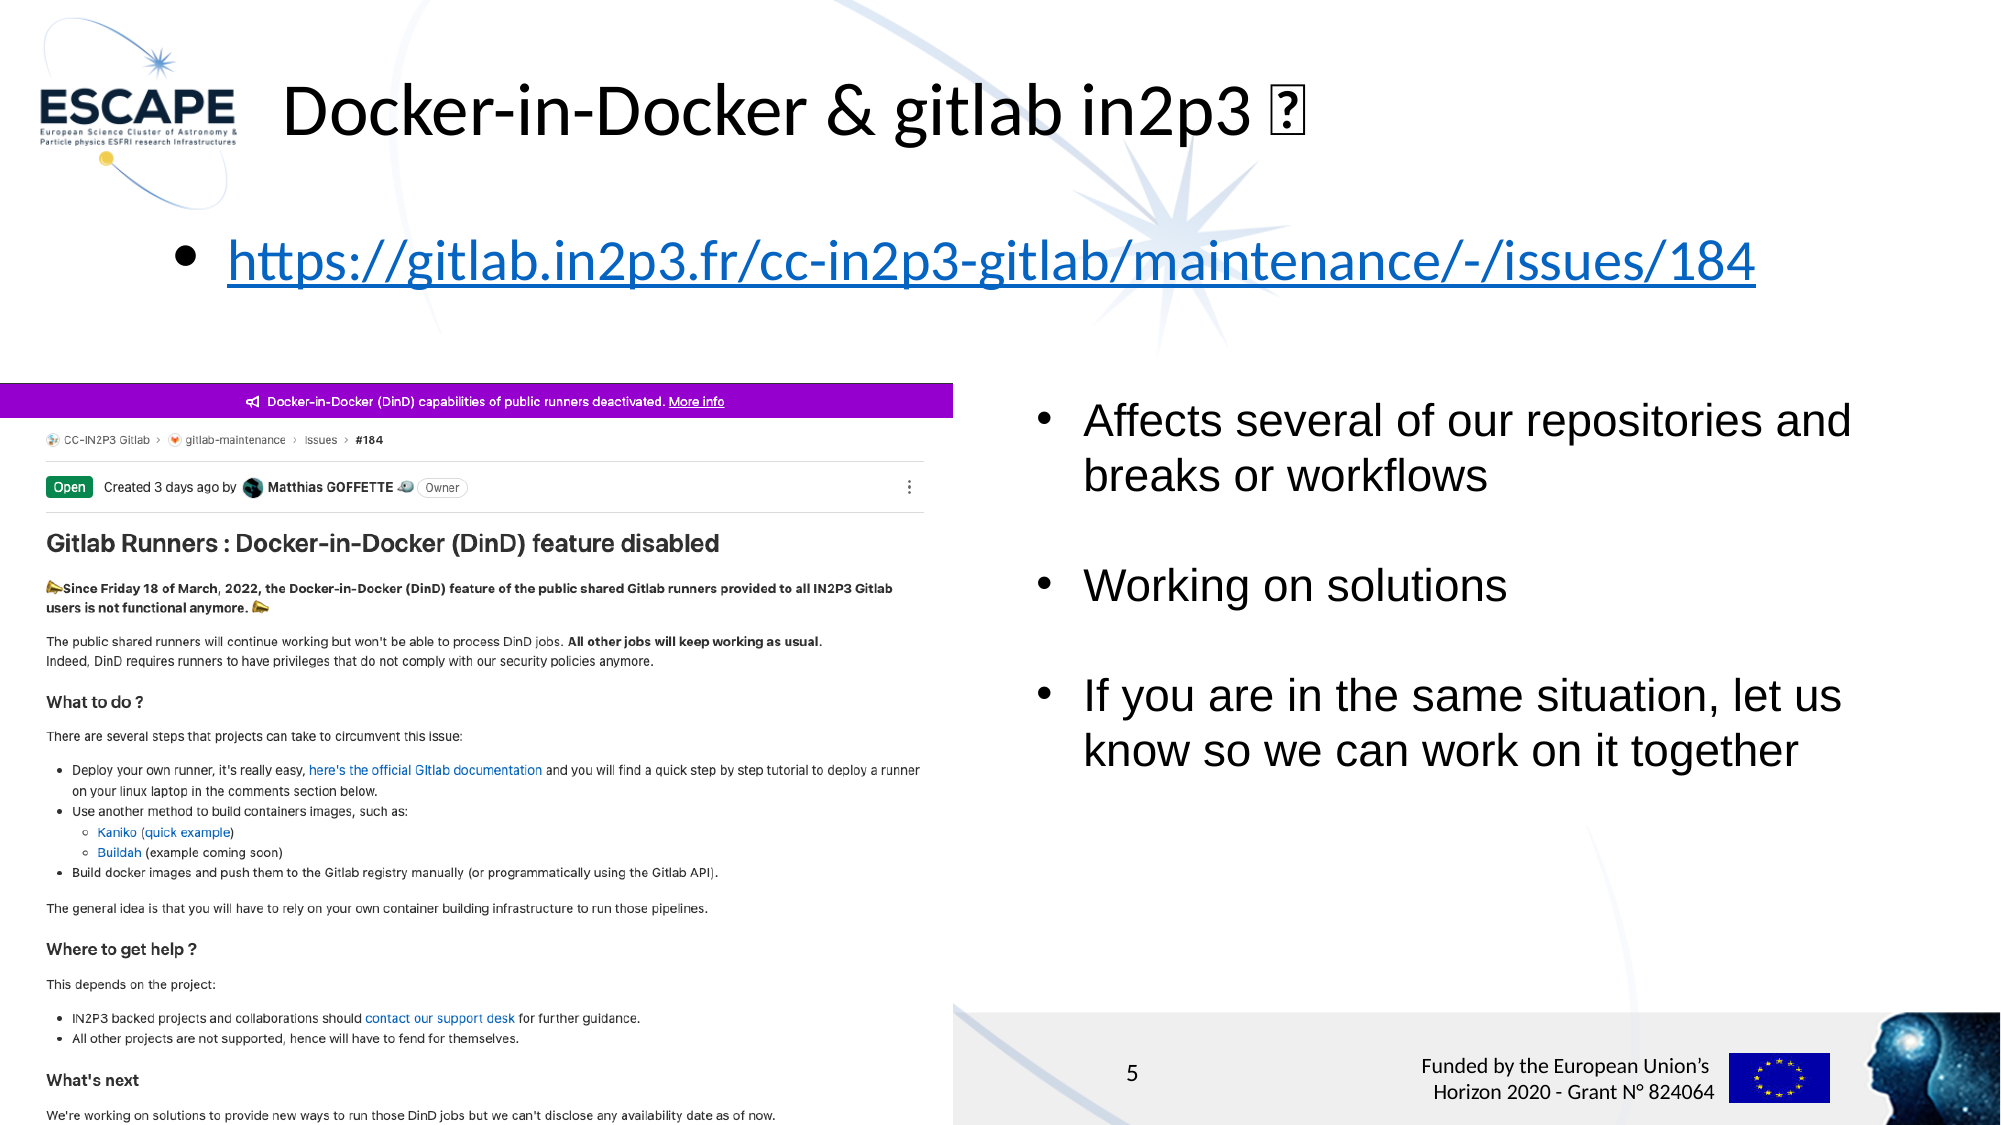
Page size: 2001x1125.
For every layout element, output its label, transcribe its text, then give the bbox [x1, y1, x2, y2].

text_box Affects several of our repositories and breaks or workflows Working on solutions If you are in the same situation, let us know so we can work on it together [1021, 383, 1895, 783]
list https://gitlab.in2p3.fr/cc-in2p3-gitlab/maintenance/-/issues/184 [137, 222, 1863, 1014]
title Docker-in-Docker & gitlab in2p3 💔 [267, 26, 1863, 196]
picture [0, 0, 2001, 1125]
slide_number 5 [1072, 1041, 1193, 1101]
